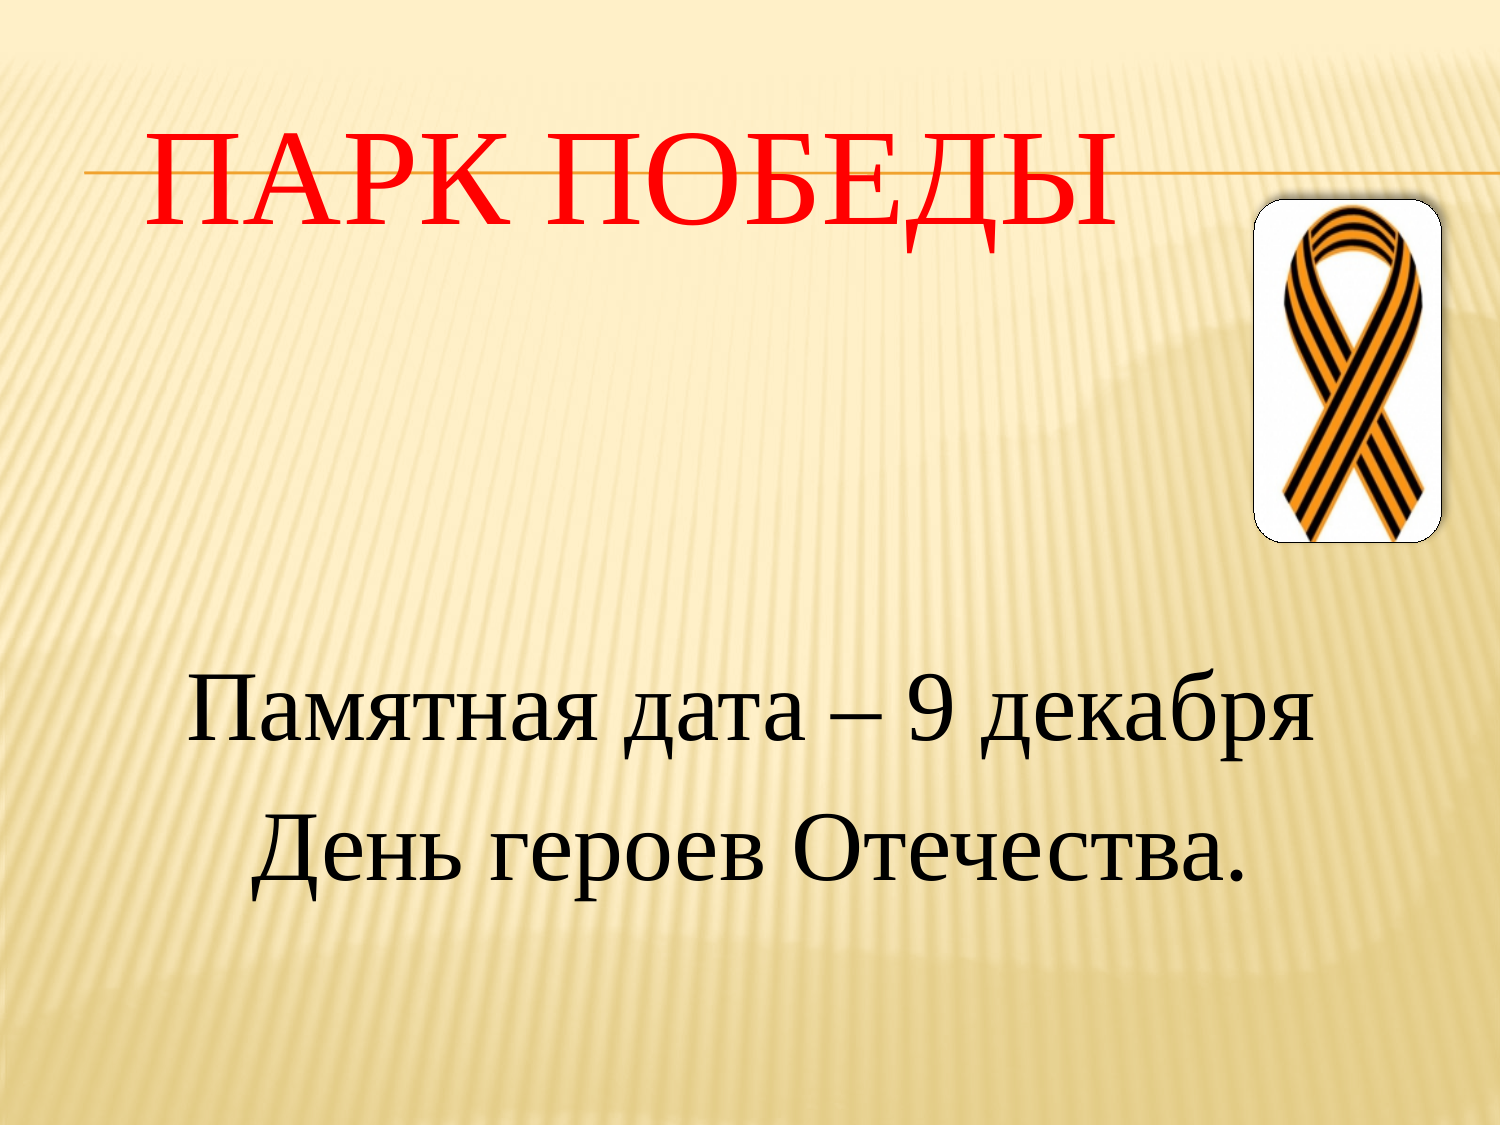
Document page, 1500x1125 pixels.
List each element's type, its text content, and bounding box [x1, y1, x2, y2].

title Парк Победы [128, 58, 1219, 282]
picture [1253, 198, 1442, 544]
list Памятная дата – 9 декабря День героев Отечества. [50, 632, 1454, 985]
